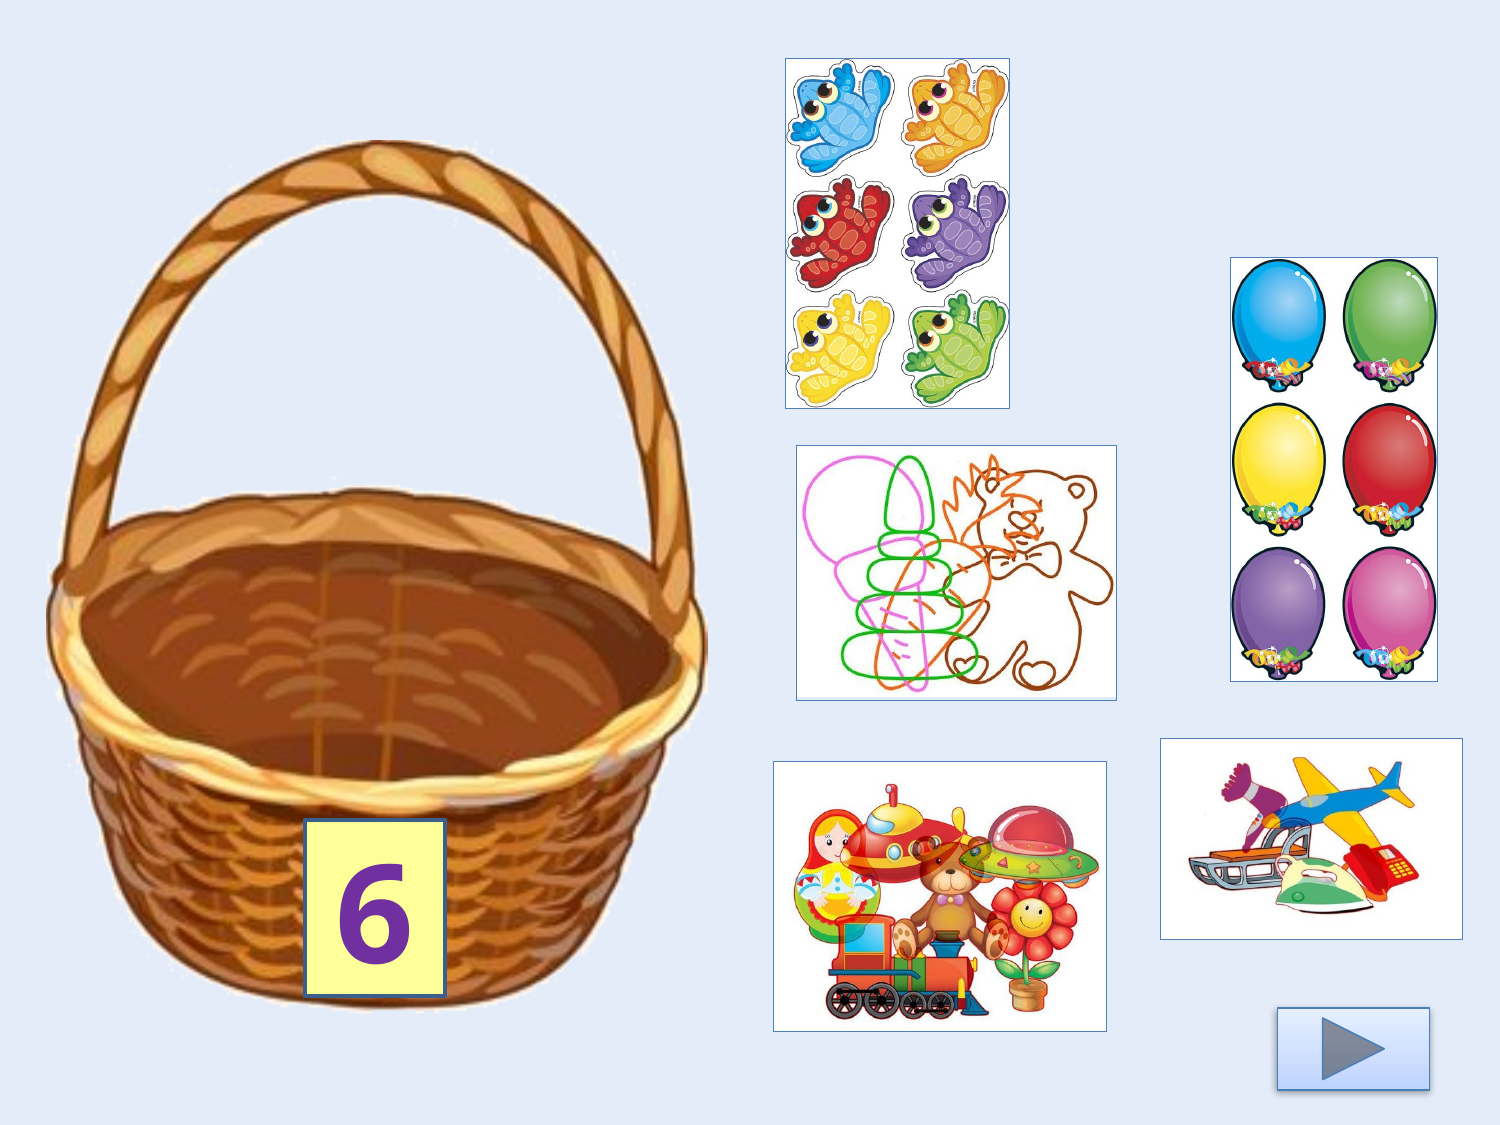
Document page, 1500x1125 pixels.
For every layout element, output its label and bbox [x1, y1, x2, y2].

picture [796, 445, 1117, 702]
picture [773, 761, 1107, 1032]
picture [1230, 257, 1438, 682]
picture [1159, 738, 1463, 941]
picture [46, 140, 708, 1020]
picture [784, 58, 1011, 409]
text_box [1277, 1007, 1430, 1091]
